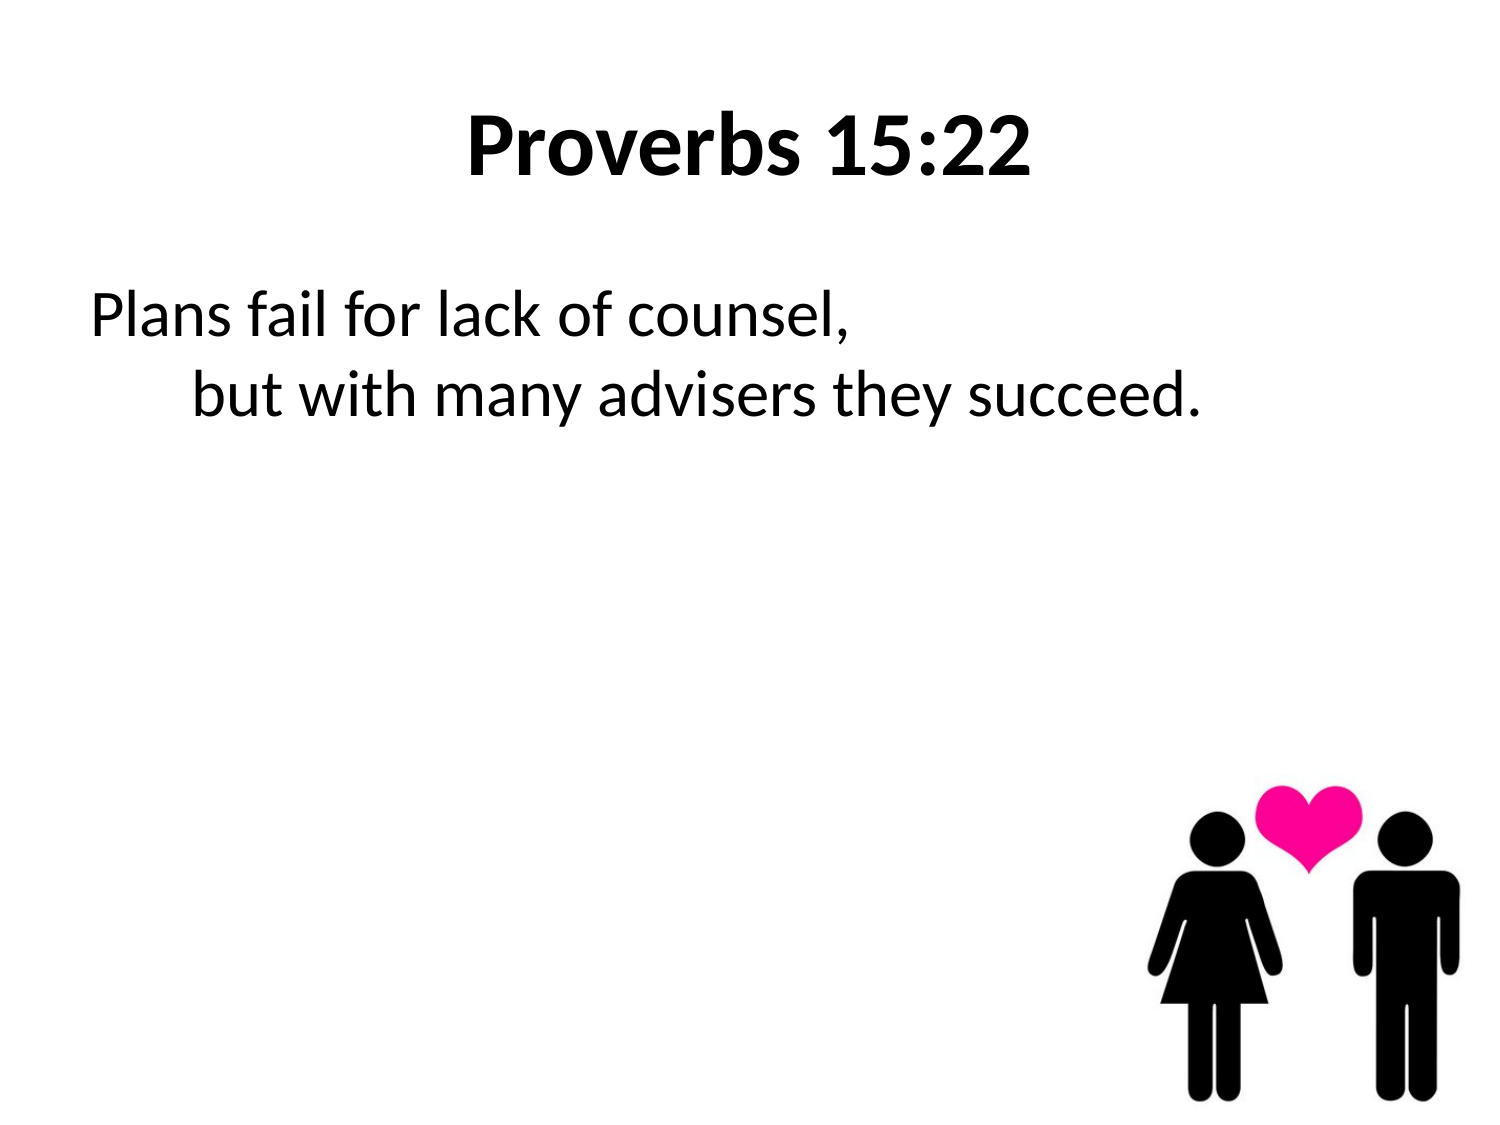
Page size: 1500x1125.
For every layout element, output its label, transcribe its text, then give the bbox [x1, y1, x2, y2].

picture [1137, 774, 1473, 1110]
list Plans fail for lack of counsel, but with many advisers they succeed. [75, 262, 1425, 888]
title Proverbs 15:22 [75, 45, 1425, 233]
